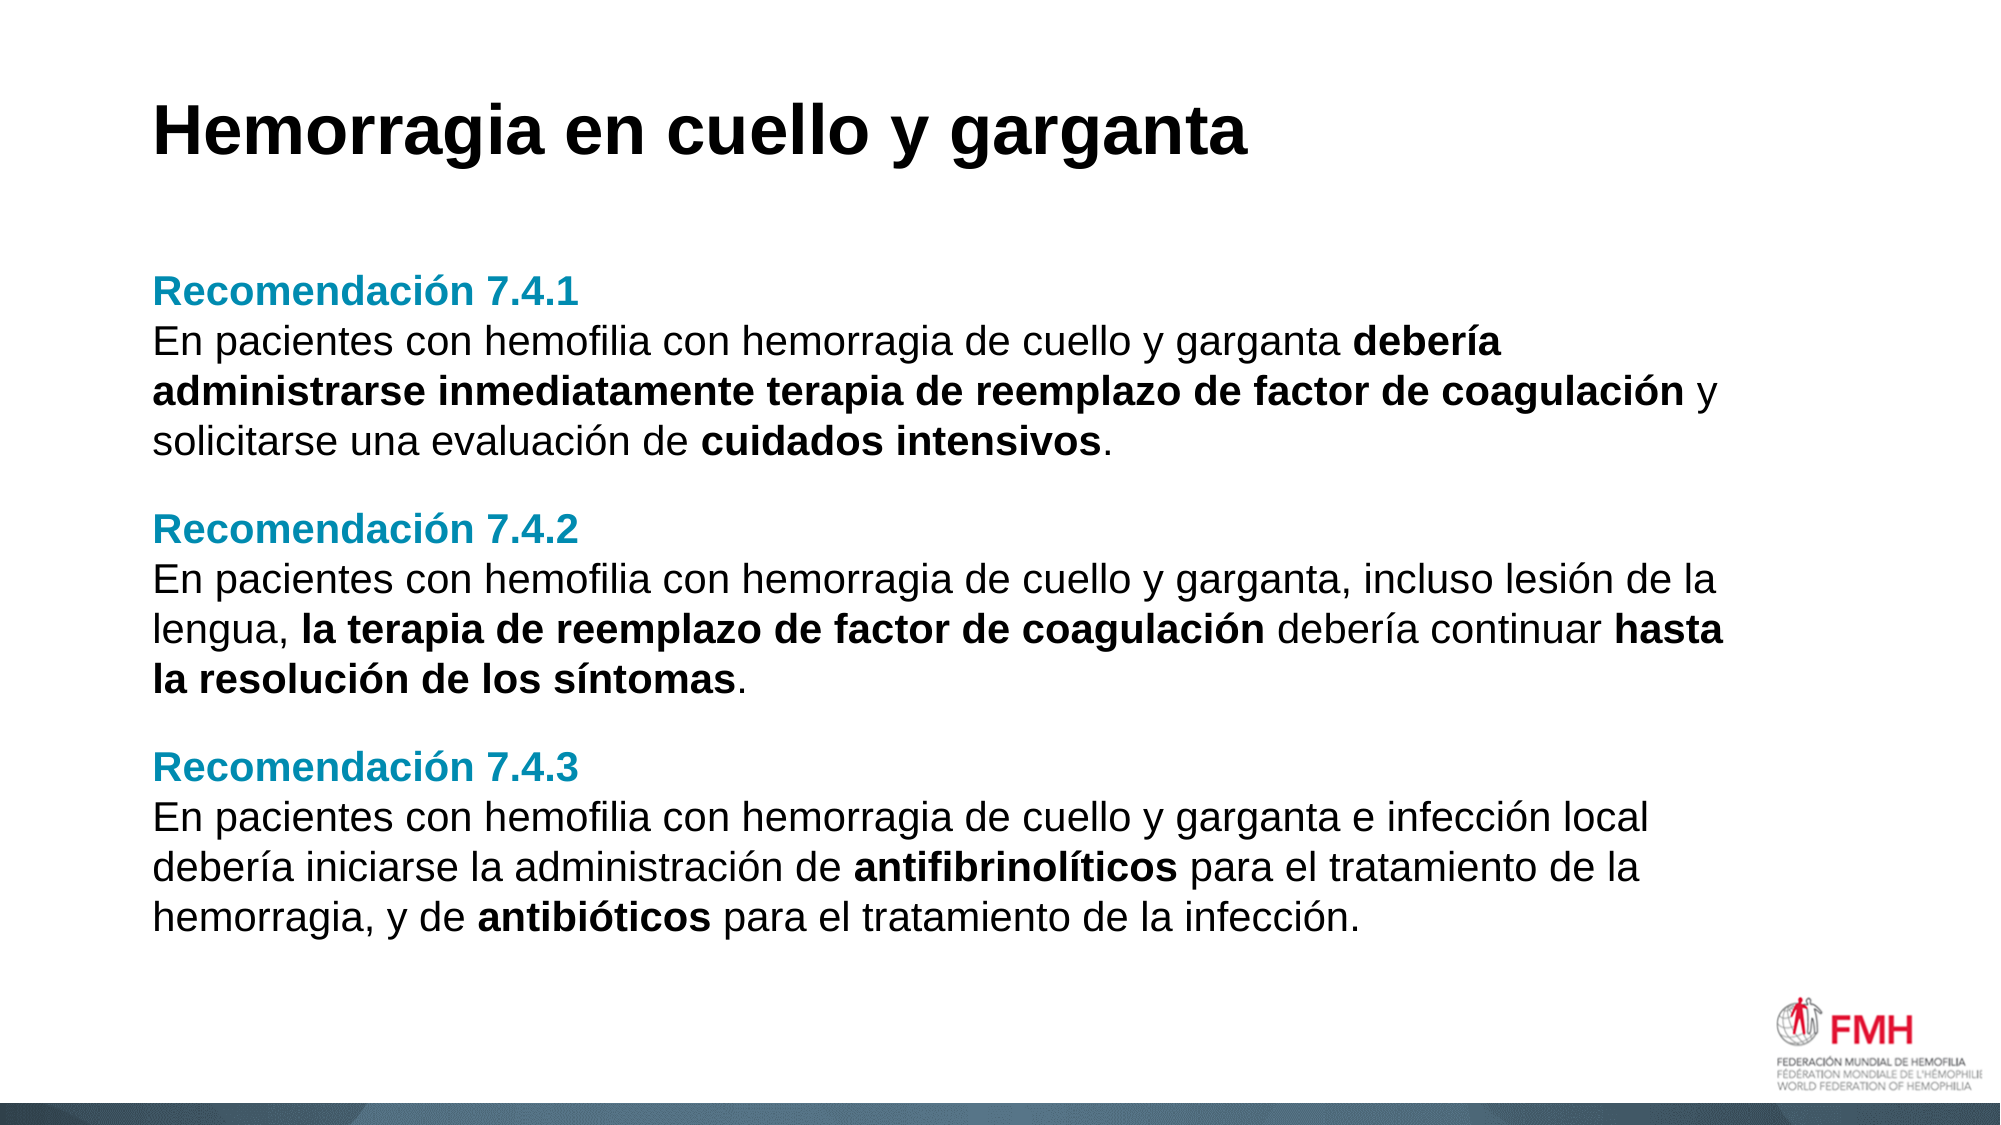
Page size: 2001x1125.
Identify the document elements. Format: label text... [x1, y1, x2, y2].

title Hemorragia en cuello y garganta [137, 36, 1863, 216]
picture [1776, 988, 1983, 1097]
list Recomendación 7.4.1 En pacientes con hemofilia con hemorragia de cuello y garganta debería administrarse inmediatamente terapia de reemplazo de factor de coagulación y solicitarse una evaluación de cuidados intensivos. Recomendación 7.4.2 En pacientes con hemofilia con hemorragia de cuello y garganta, incluso lesión de la lengua, la terapia de reemplazo de factor de coagulación debería continuar hasta la resolución de los síntomas. Recomendación 7.4.3 En pacientes con hemofilia con hemorragia de cuello y garganta e infección local debería iniciarse la administración de antifibrinolíticos para el tratamiento de la hemorragia, y de antibióticos para el tratamiento de la infección. [137, 256, 1745, 1014]
